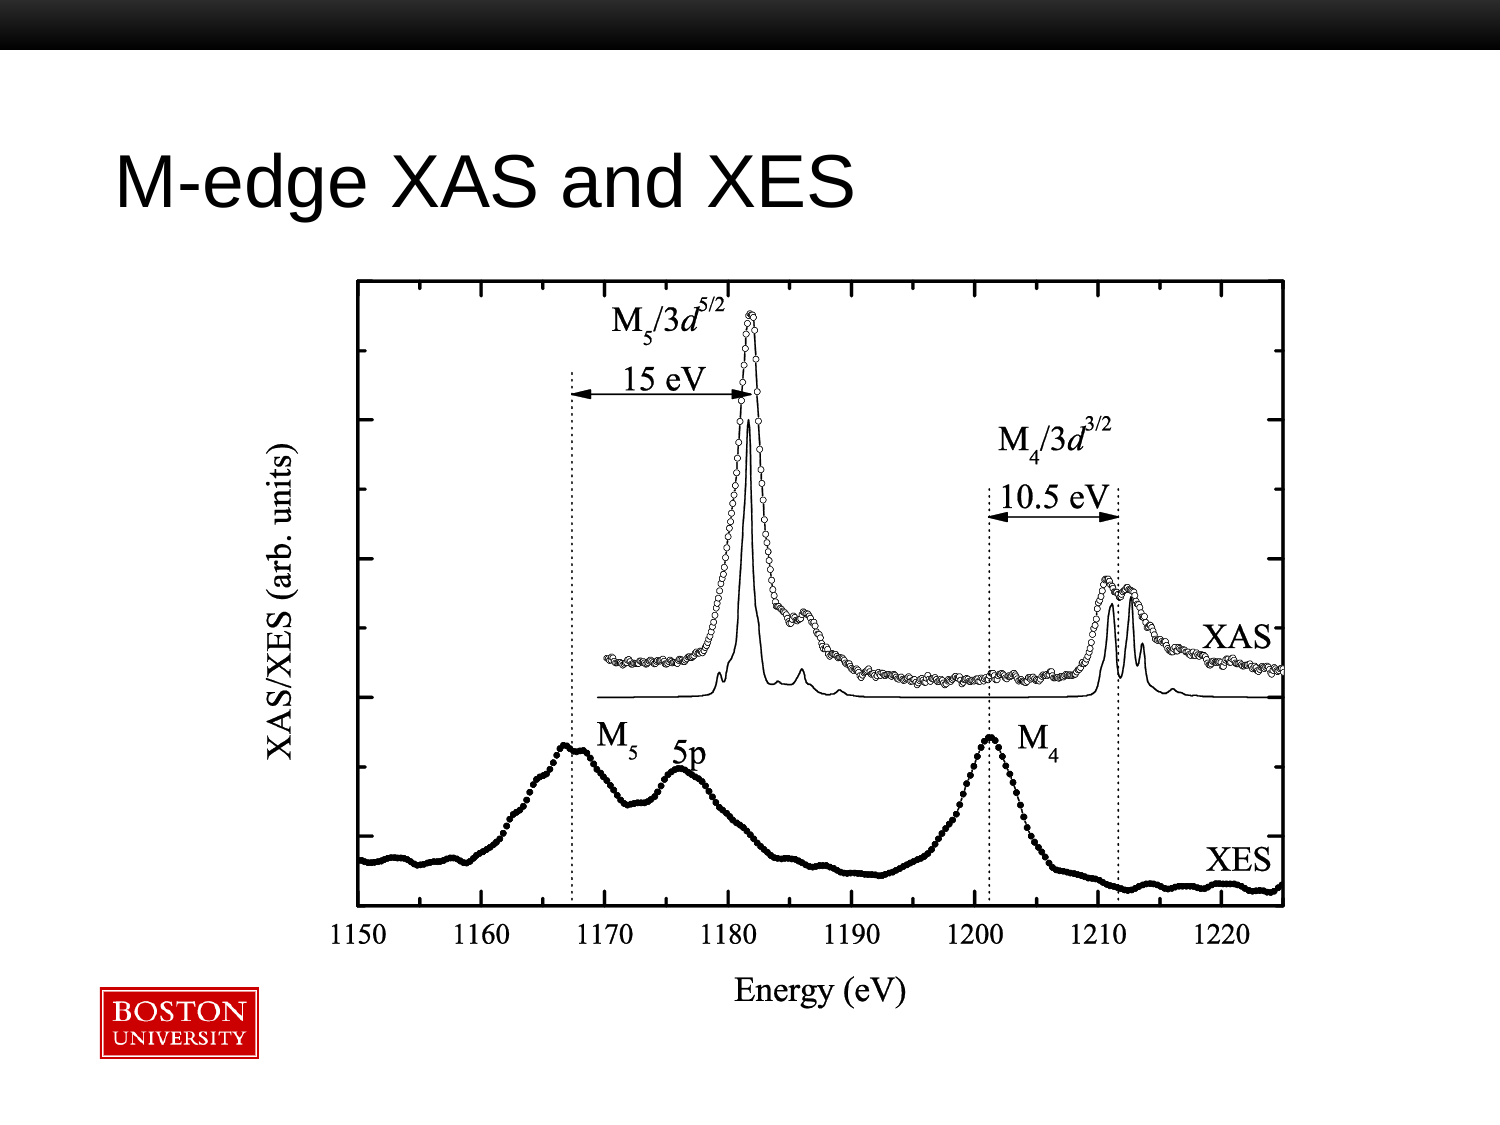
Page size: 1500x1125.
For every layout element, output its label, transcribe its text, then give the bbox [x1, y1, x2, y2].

picture [253, 274, 1288, 1013]
title M-edge XAS and XES [99, 124, 1401, 238]
